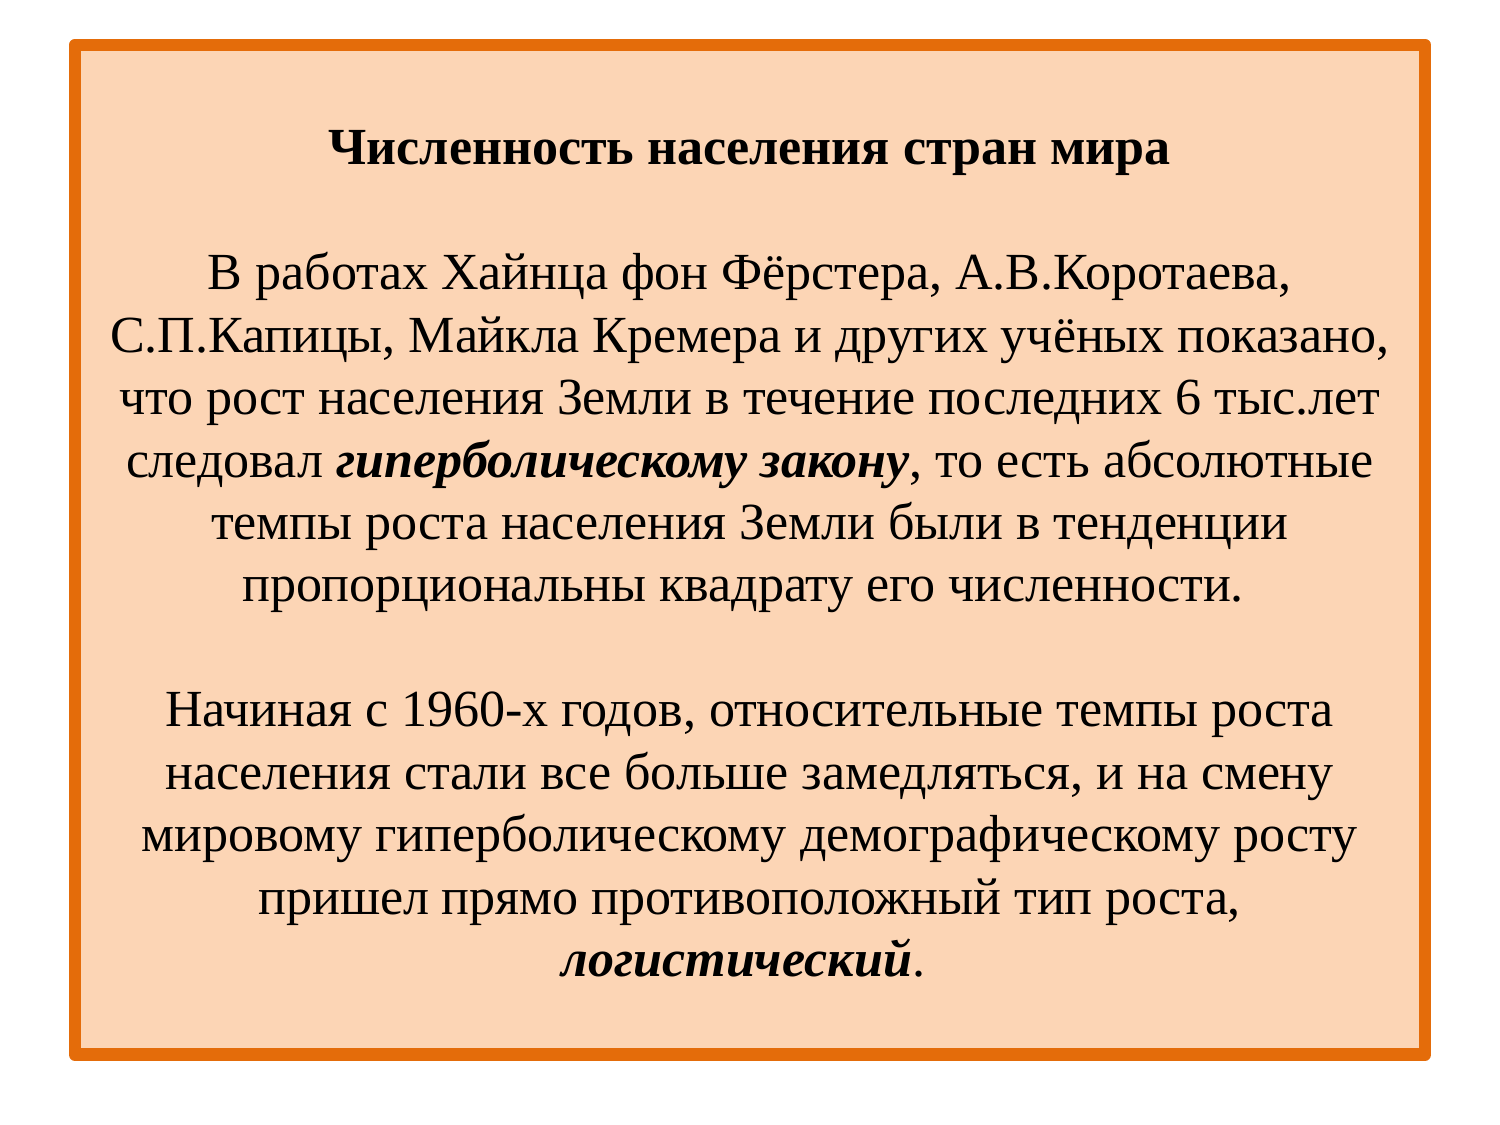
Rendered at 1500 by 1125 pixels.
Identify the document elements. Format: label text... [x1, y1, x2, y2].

title Численность населения стран мира В работах Хайнца фон Фёрстера, А.В.Коротаева, С.П.Капицы, Майкла Кремера и других учёных показано, что рост населения Земли в течение последних 6 тыс.лет следовал гиперболическому закону, то есть абсолютные темпы роста населения Земли были в тенденции пропорциональны квадрату его численности. Начиная с 1960-х годов, относительные темпы роста населения стали все больше замедляться, и на смену мировому гиперболическому демографическому росту пришел прямо противоположный тип роста, логистический. [75, 45, 1425, 1055]
